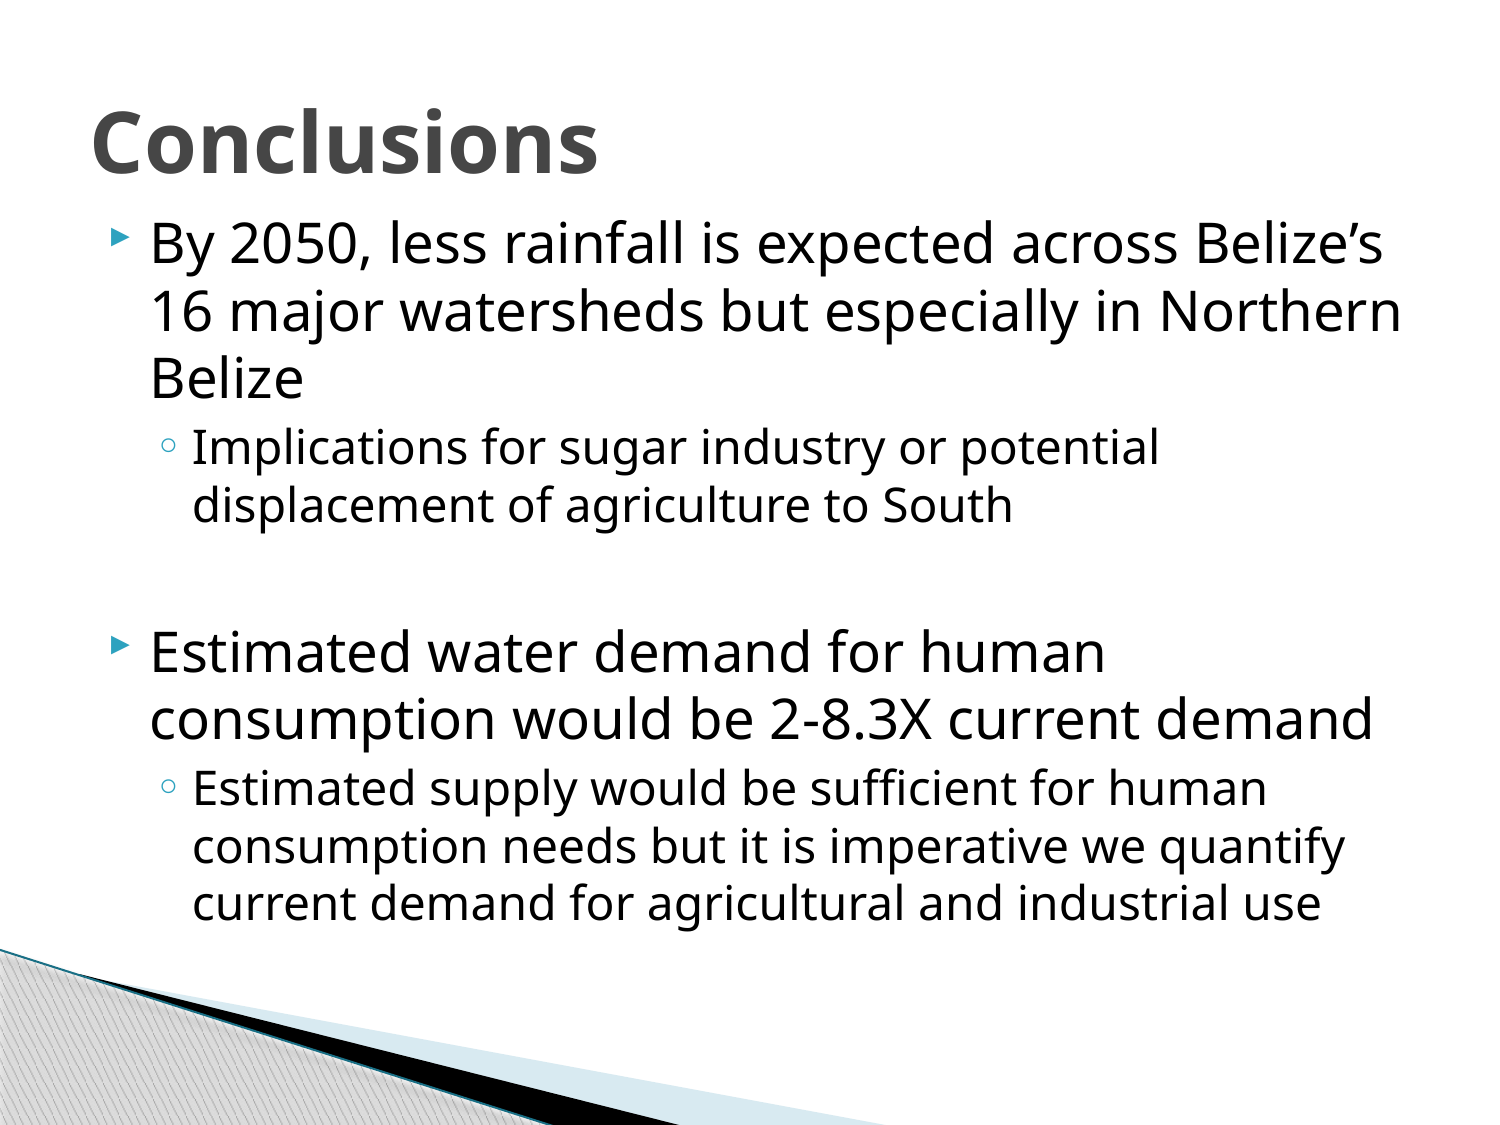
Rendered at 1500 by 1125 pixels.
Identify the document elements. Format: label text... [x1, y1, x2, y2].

list By 2050, less rainfall is expected across Belize’s 16 major watersheds but especially in Northern Belize Implications for sugar industry or potential displacement of agriculture to South Estimated water demand for human consumption would be 2-8.3X current demand Estimated supply would be sufficient for human consumption needs but it is imperative we quantify current demand for agricultural and industrial use [75, 233, 1425, 986]
title Conclusions [75, 45, 1425, 233]
